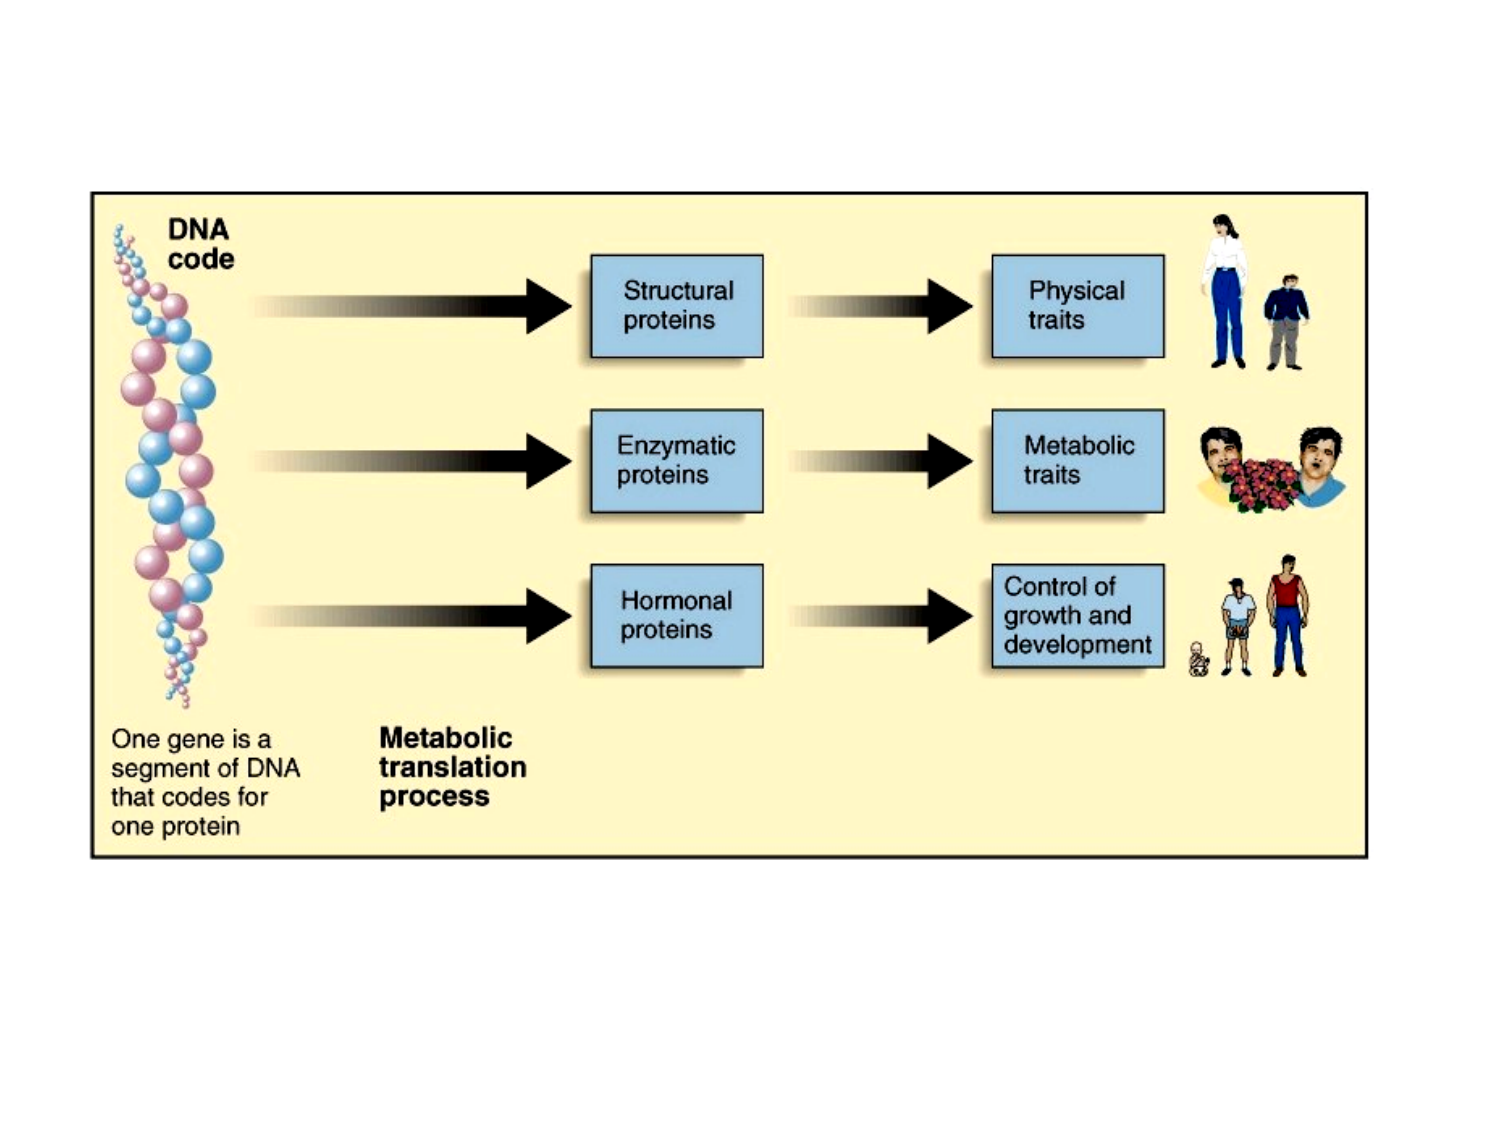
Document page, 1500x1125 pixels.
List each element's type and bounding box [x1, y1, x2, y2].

picture [86, 186, 1376, 868]
